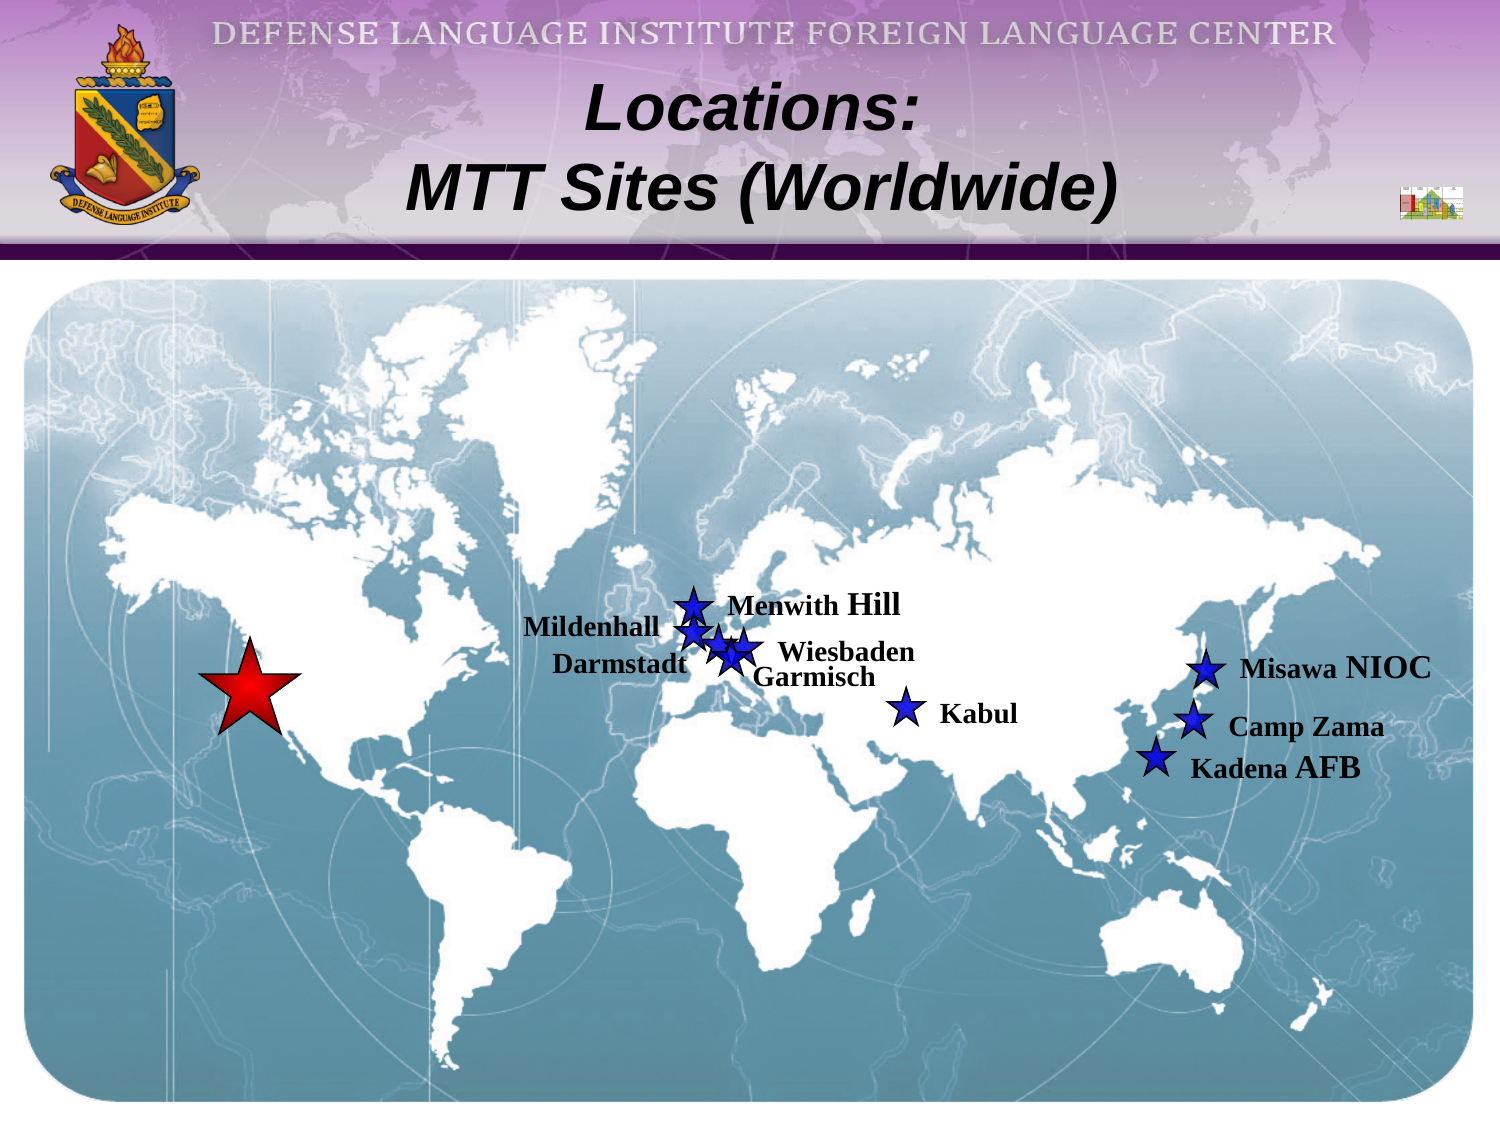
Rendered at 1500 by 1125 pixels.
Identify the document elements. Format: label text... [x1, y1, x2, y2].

picture [0, 0, 1500, 1125]
title Locations: MTT Sites (Worldwide) [249, 49, 1276, 104]
